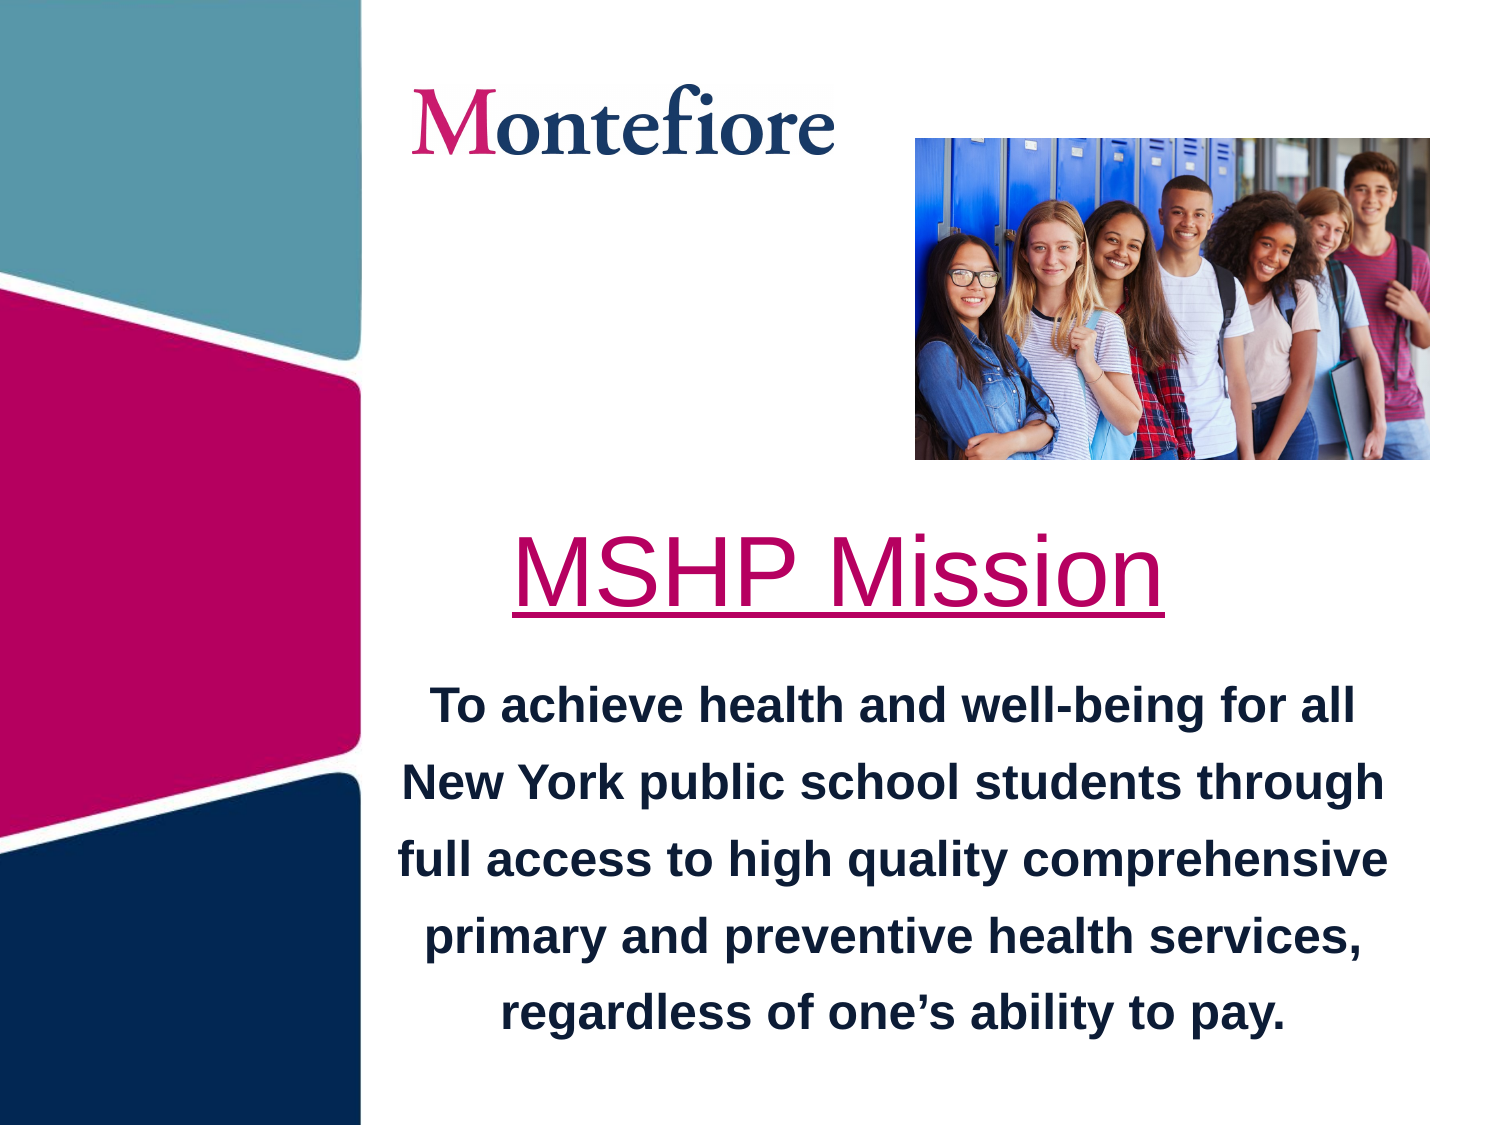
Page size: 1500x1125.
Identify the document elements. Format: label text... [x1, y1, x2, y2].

picture [0, 0, 363, 1125]
title MSHP Mission [369, 499, 1308, 741]
picture [412, 84, 834, 155]
picture [915, 137, 1430, 460]
subtitle To achieve health and well-being for all New York public school students through full access to high quality comprehensive primary and preventive health services, regardless of one’s ability to pay. [380, 648, 1407, 1077]
